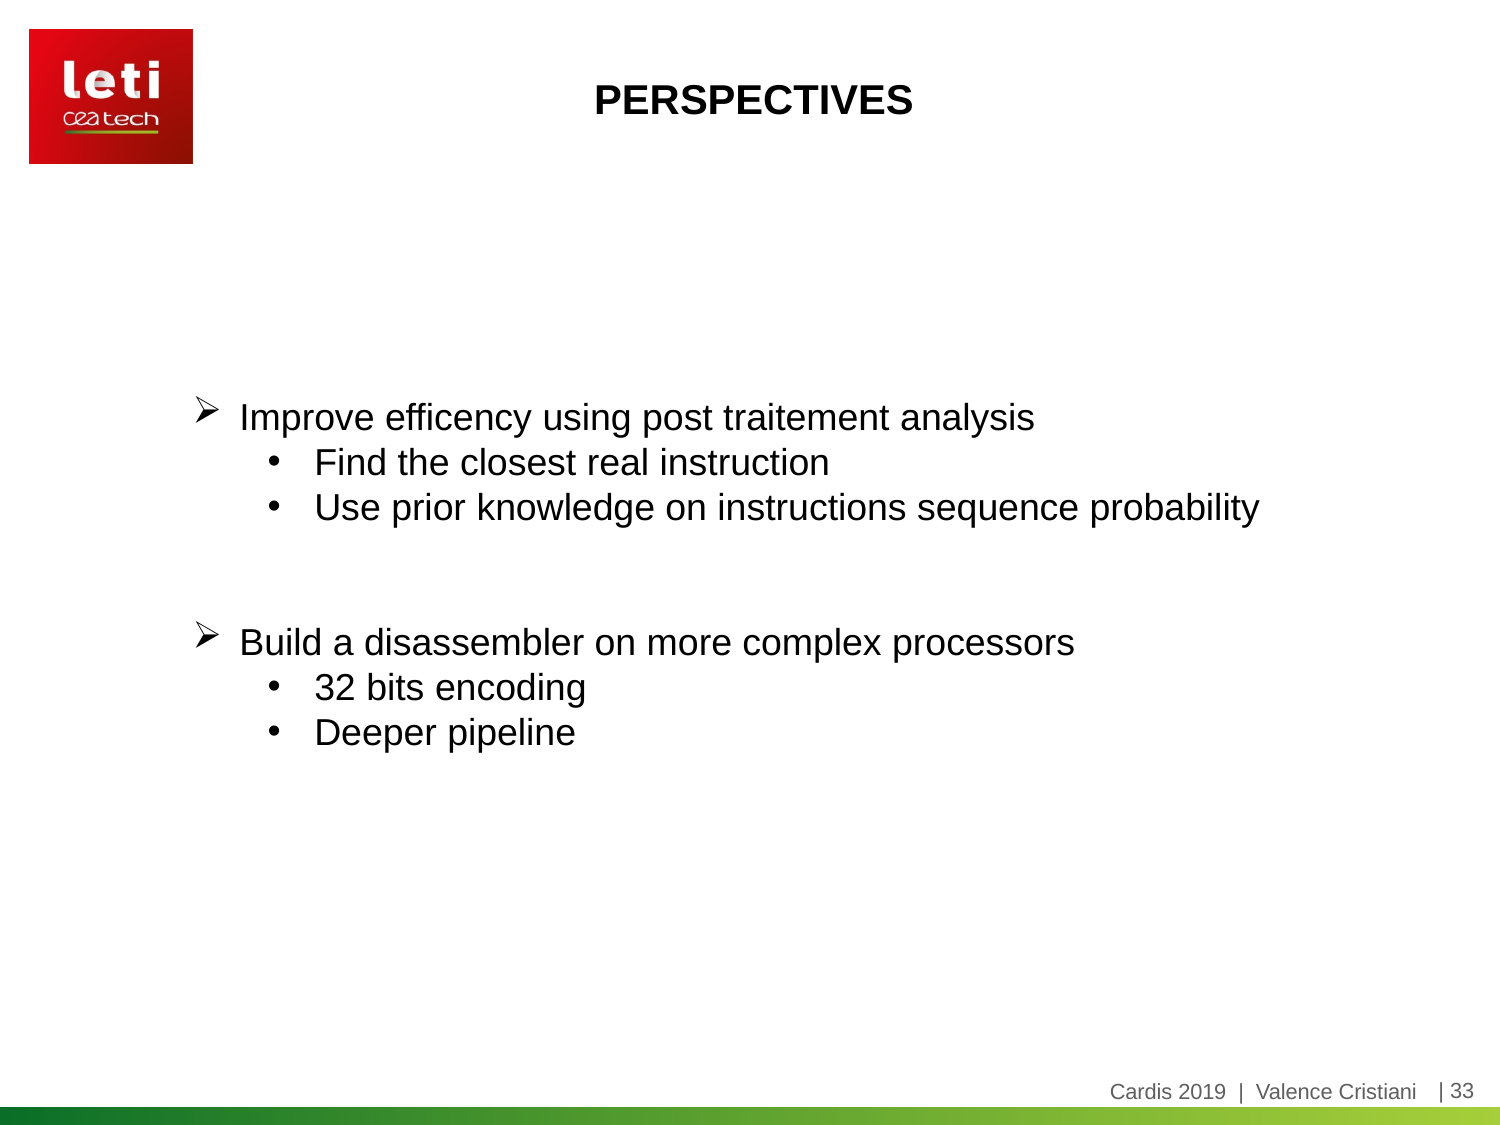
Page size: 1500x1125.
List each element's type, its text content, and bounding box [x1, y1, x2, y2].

text_box Improve efficency using post traitement analysis Find the closest real instruction Use prior knowledge on instructions sequence probability Build a disassembler on more complex processors 32 bits encoding Deeper pipeline [177, 385, 1276, 760]
footer Cardis 2019 | Valence Cristiani [0, 1077, 1424, 1105]
title Perspectives [64, 30, 1443, 165]
picture [29, 29, 193, 164]
